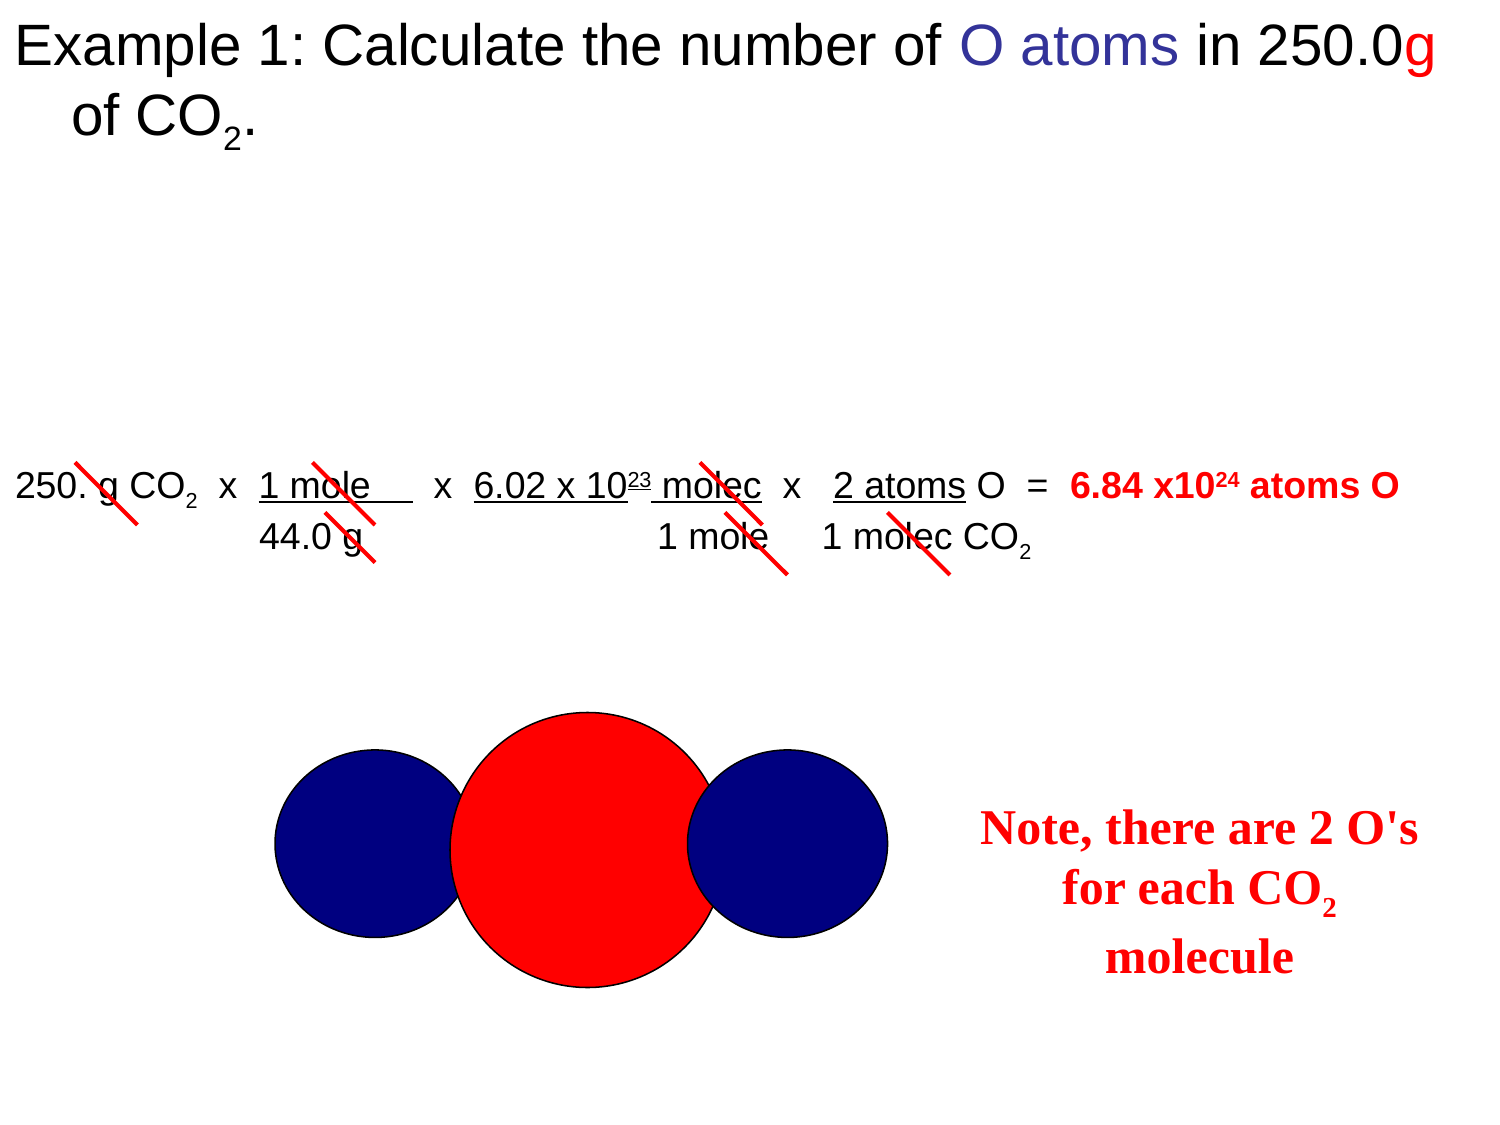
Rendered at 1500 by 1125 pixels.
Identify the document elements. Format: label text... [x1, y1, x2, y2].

text_box [450, 712, 713, 988]
title 250. g CO2 x 1 mole x 6.02 x 1023 molec x 2 atoms O = 6.84 x1024 atoms O 44.0 g 1 mole 1 molec CO2 [0, 224, 1500, 751]
text_box [275, 749, 461, 938]
text_box [687, 749, 888, 938]
text_box Example 1: Calculate the number of O atoms in 250.0g of CO2. [0, 0, 1500, 224]
text_box Note, there are 2 O's for each CO2 molecule [962, 787, 1437, 991]
